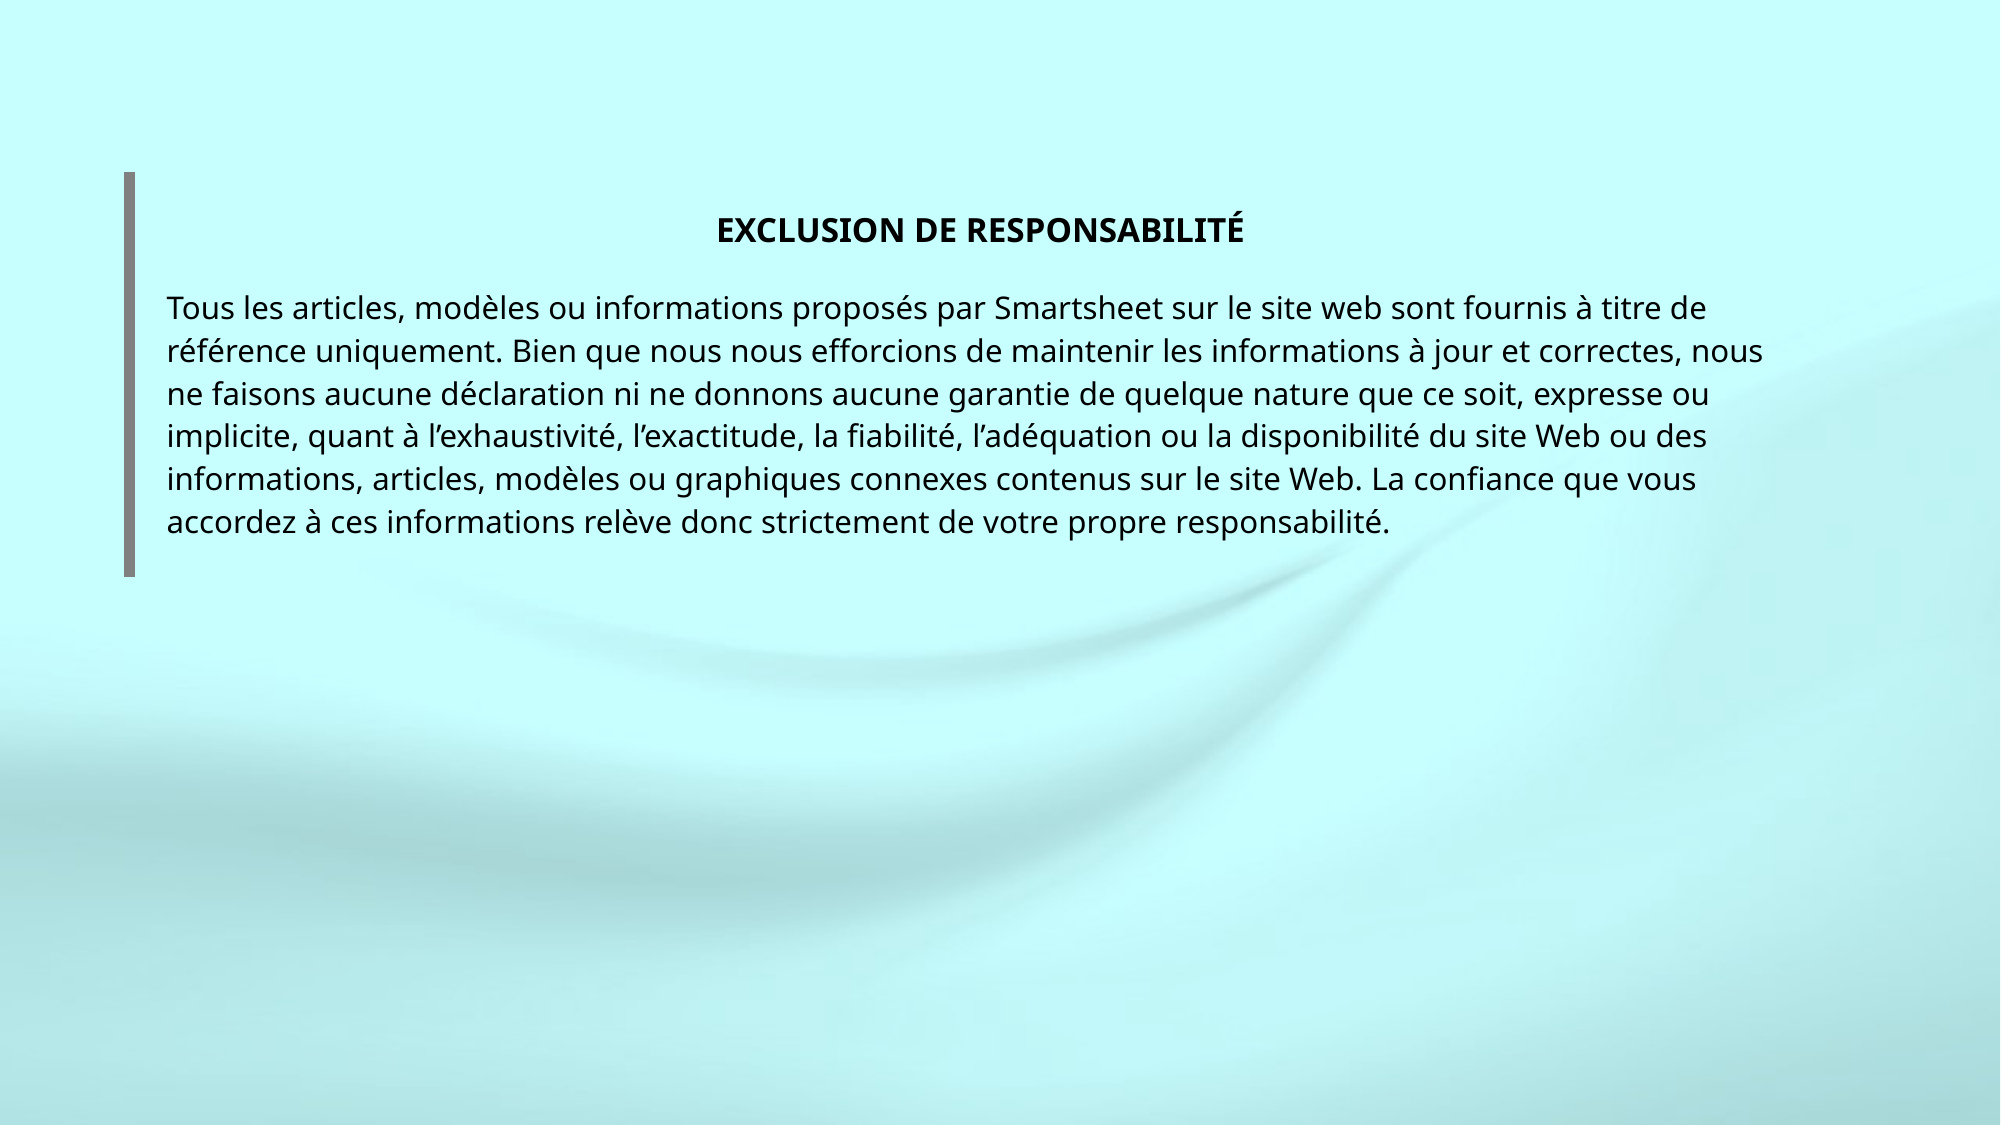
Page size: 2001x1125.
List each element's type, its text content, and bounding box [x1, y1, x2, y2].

table_header EXCLUSION DE RESPONSABILITÉ Tous les articles, modèles ou informations proposés par Smartsheet sur le site web sont fournis à titre de référence uniquement. Bien que nous nous efforcions de maintenir les informations à jour et correctes, nous ne faisons aucune déclaration ni ne donnons aucune garantie de quelque nature que ce soit, expresse ou implicite, quant à l’exhaustivité, l’exactitude, la fiabilité, l’adéquation ou la disponibilité du site Web ou des informations, articles, modèles ou graphiques connexes contenus sur le site Web. La confiance que vous accordez à ces informations relève donc strictement de votre propre responsabilité. [135, 172, 1807, 577]
picture [0, 0, 2001, 1125]
